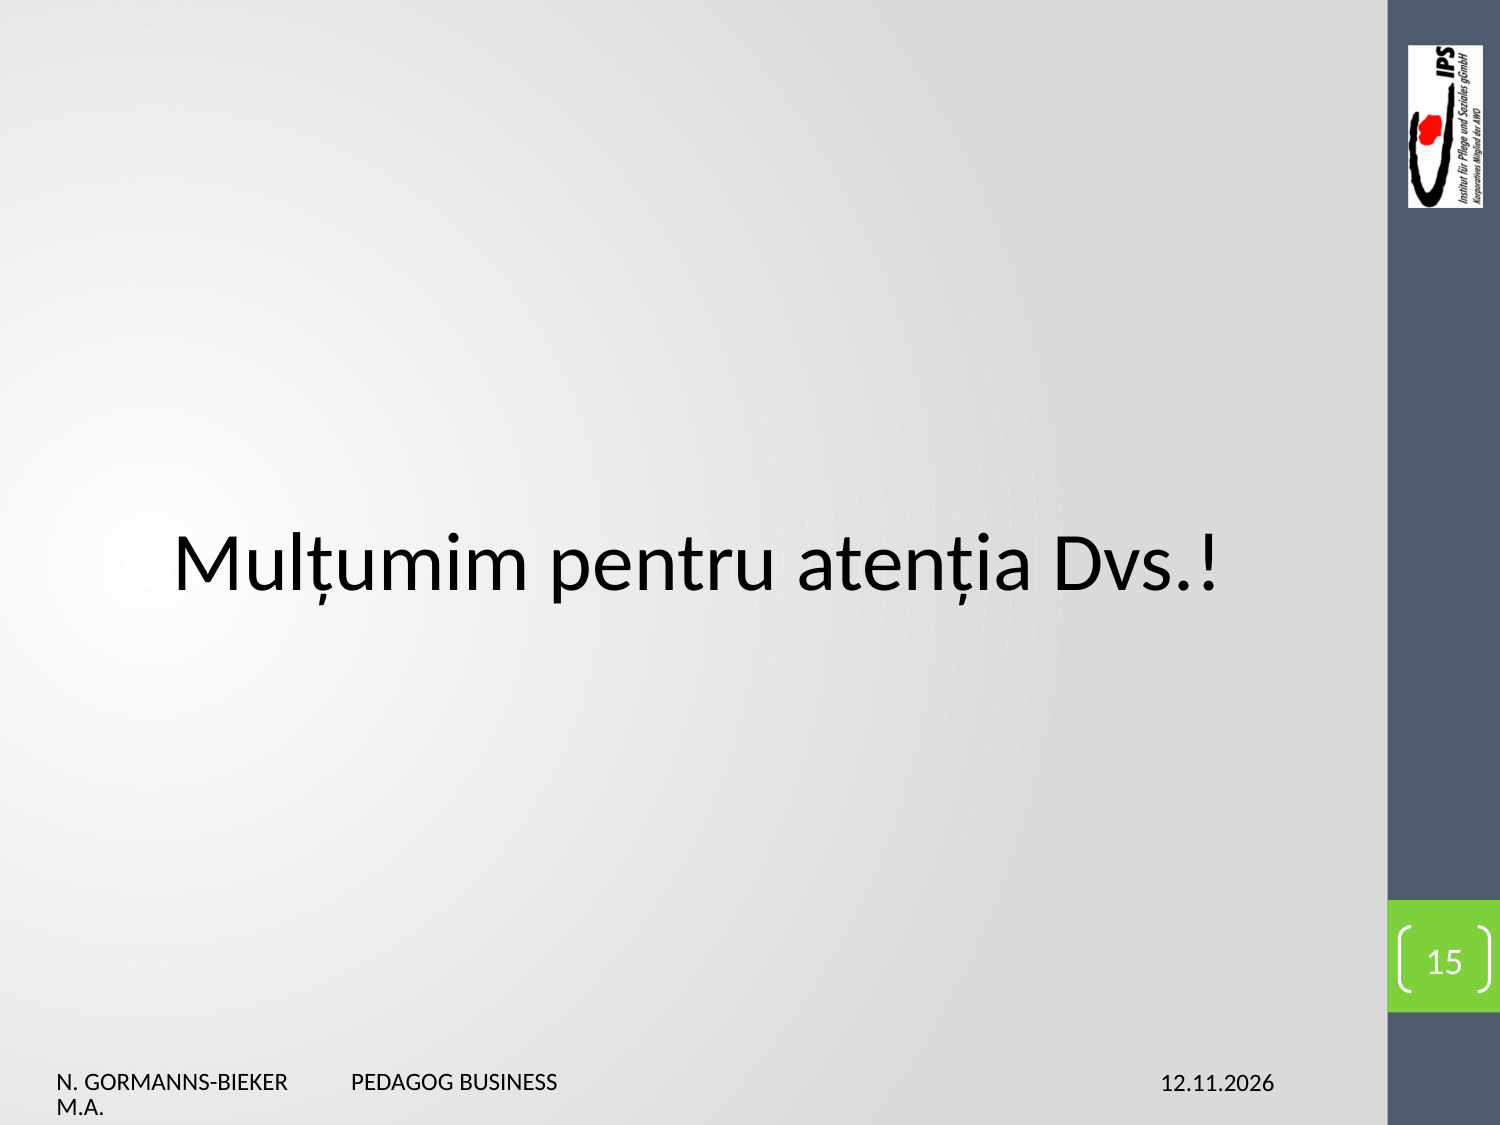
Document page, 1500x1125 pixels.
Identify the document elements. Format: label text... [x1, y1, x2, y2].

picture [1409, 46, 1483, 208]
list Mulțumim pentru atenția Dvs.! [41, 432, 1341, 681]
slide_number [1094, 1051, 1341, 1112]
slide_number 15 [1397, 925, 1492, 994]
footer N. Gormanns-Bieker Pedagog Business M.A. [41, 1050, 597, 1111]
